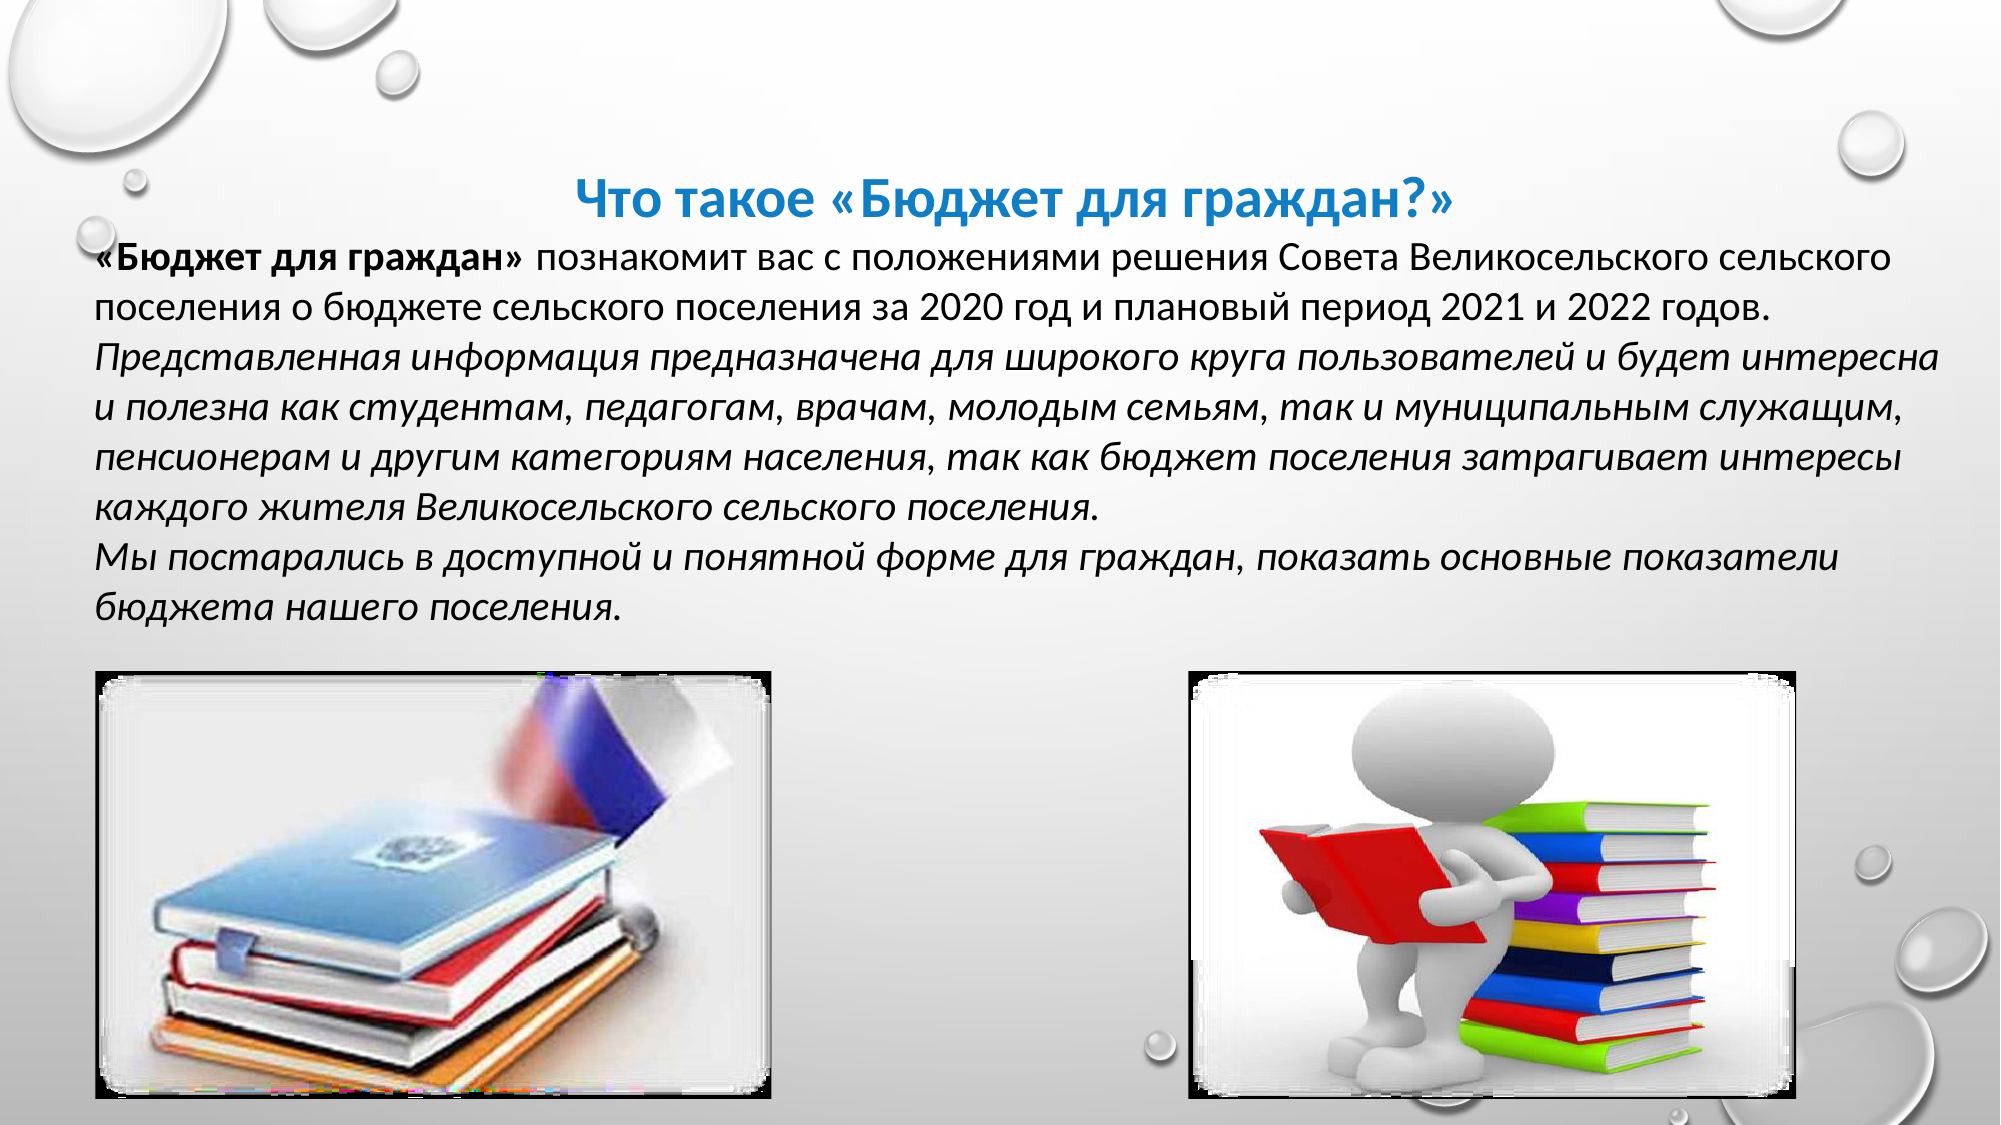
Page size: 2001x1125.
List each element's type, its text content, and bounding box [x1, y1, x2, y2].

picture [0, 0, 2000, 1125]
text_box Что такое «Бюджет для граждан?» «Бюджет для граждан» познакомит вас с положениями решения Совета Великосельского сельского поселения о бюджете сельского поселения за 2020 год и плановый период 2021 и 2022 годов. Представленная информация предназначена для широкого круга пользователей и будет интересна и полезна как студентам, педагогам, врачам, молодым семьям, так и муниципальным служащим, пенсионерам и другим категориям населения, так как бюджет поселения затрагивает интересы каждого жителя Великосельского сельского поселения. Мы постарались в доступной и понятной форме для граждан, показать основные показатели бюджета нашего поселения. [79, 121, 1970, 637]
text_box [54, 91, 1985, 152]
